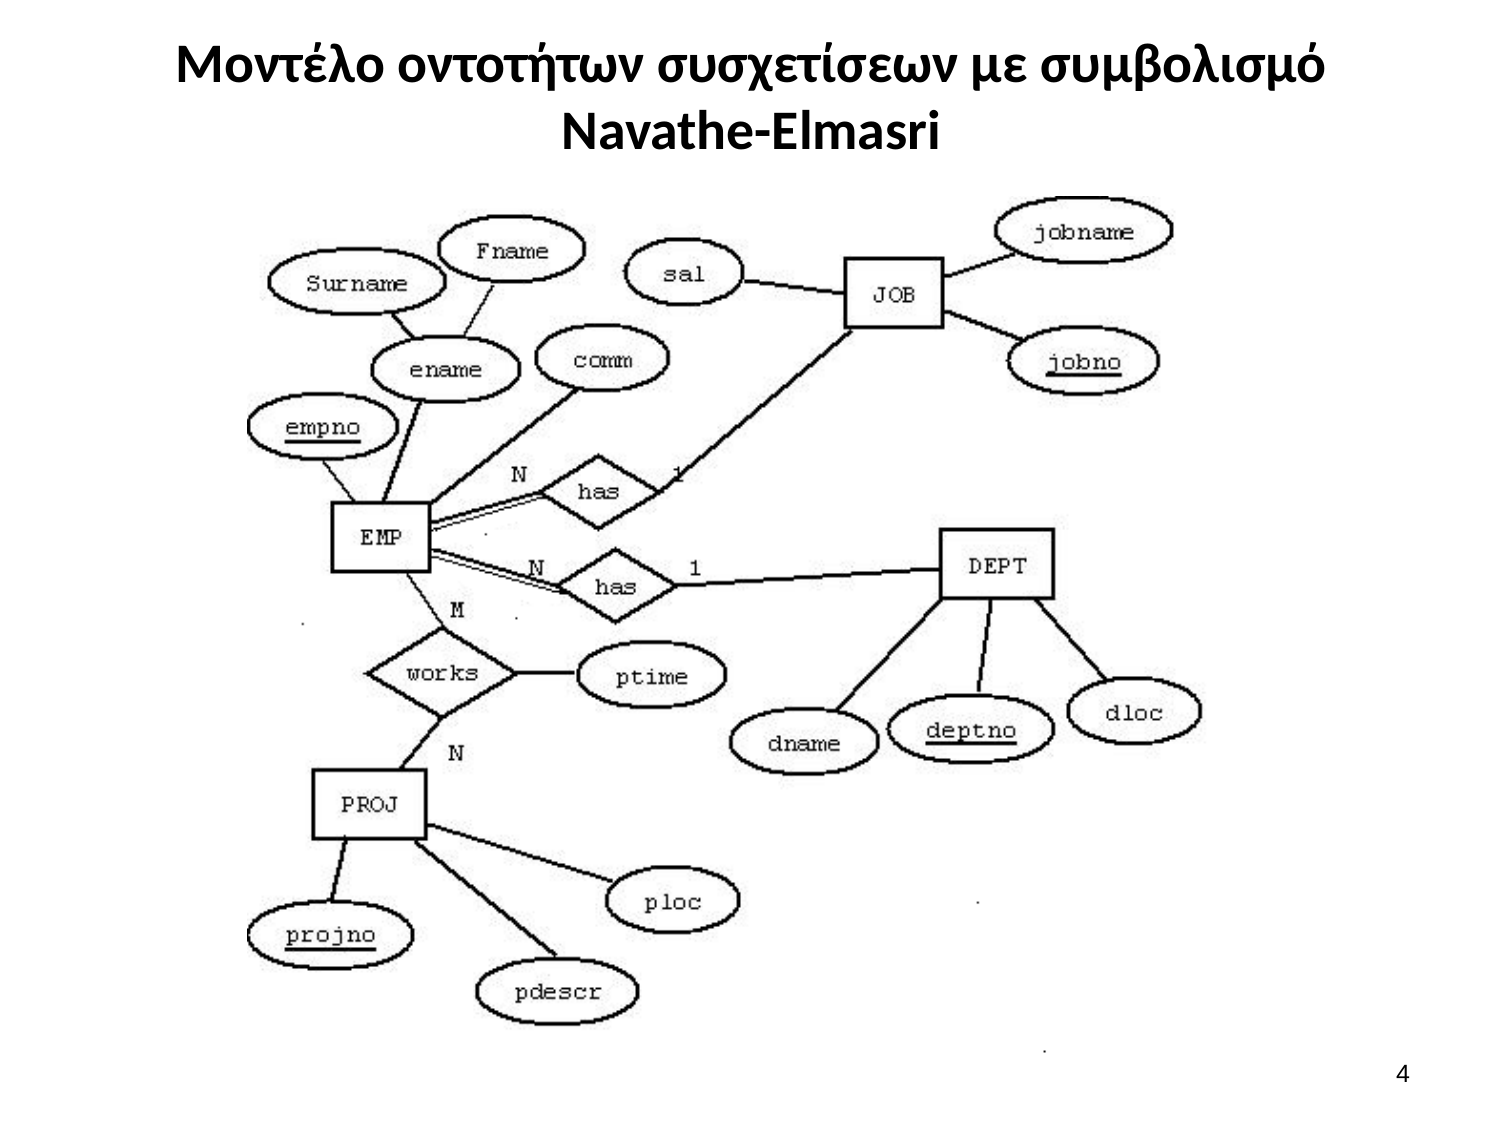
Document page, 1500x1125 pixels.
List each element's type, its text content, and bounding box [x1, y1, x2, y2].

slide_number 3 [1074, 1042, 1425, 1103]
picture [247, 195, 1253, 1072]
title Μοντέλο οντοτήτων συσχετίσεων με συμβολισμό Navathe-Elmasri [76, 19, 1427, 169]
